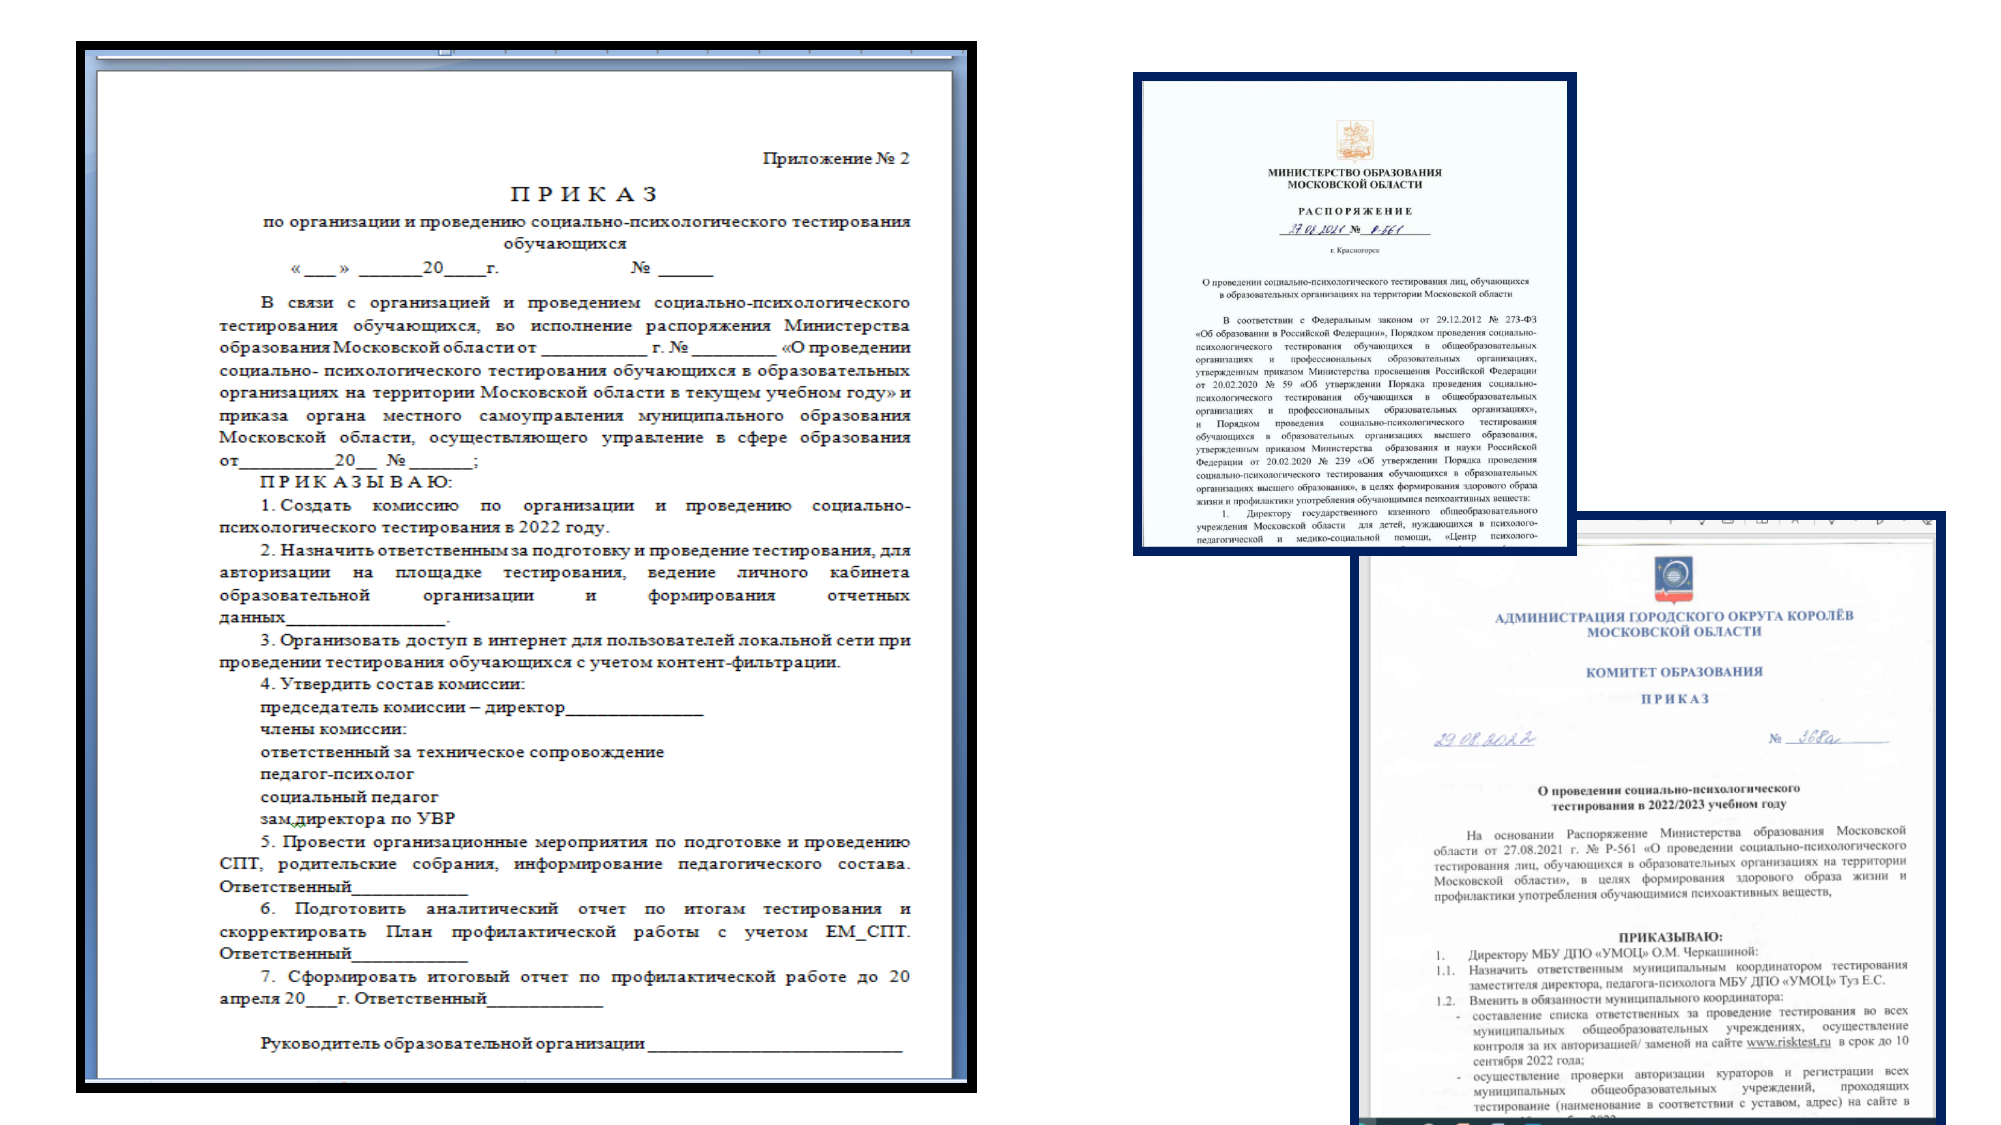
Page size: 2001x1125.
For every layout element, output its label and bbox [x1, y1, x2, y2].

picture [85, 49, 968, 1084]
picture [1142, 81, 1937, 1125]
